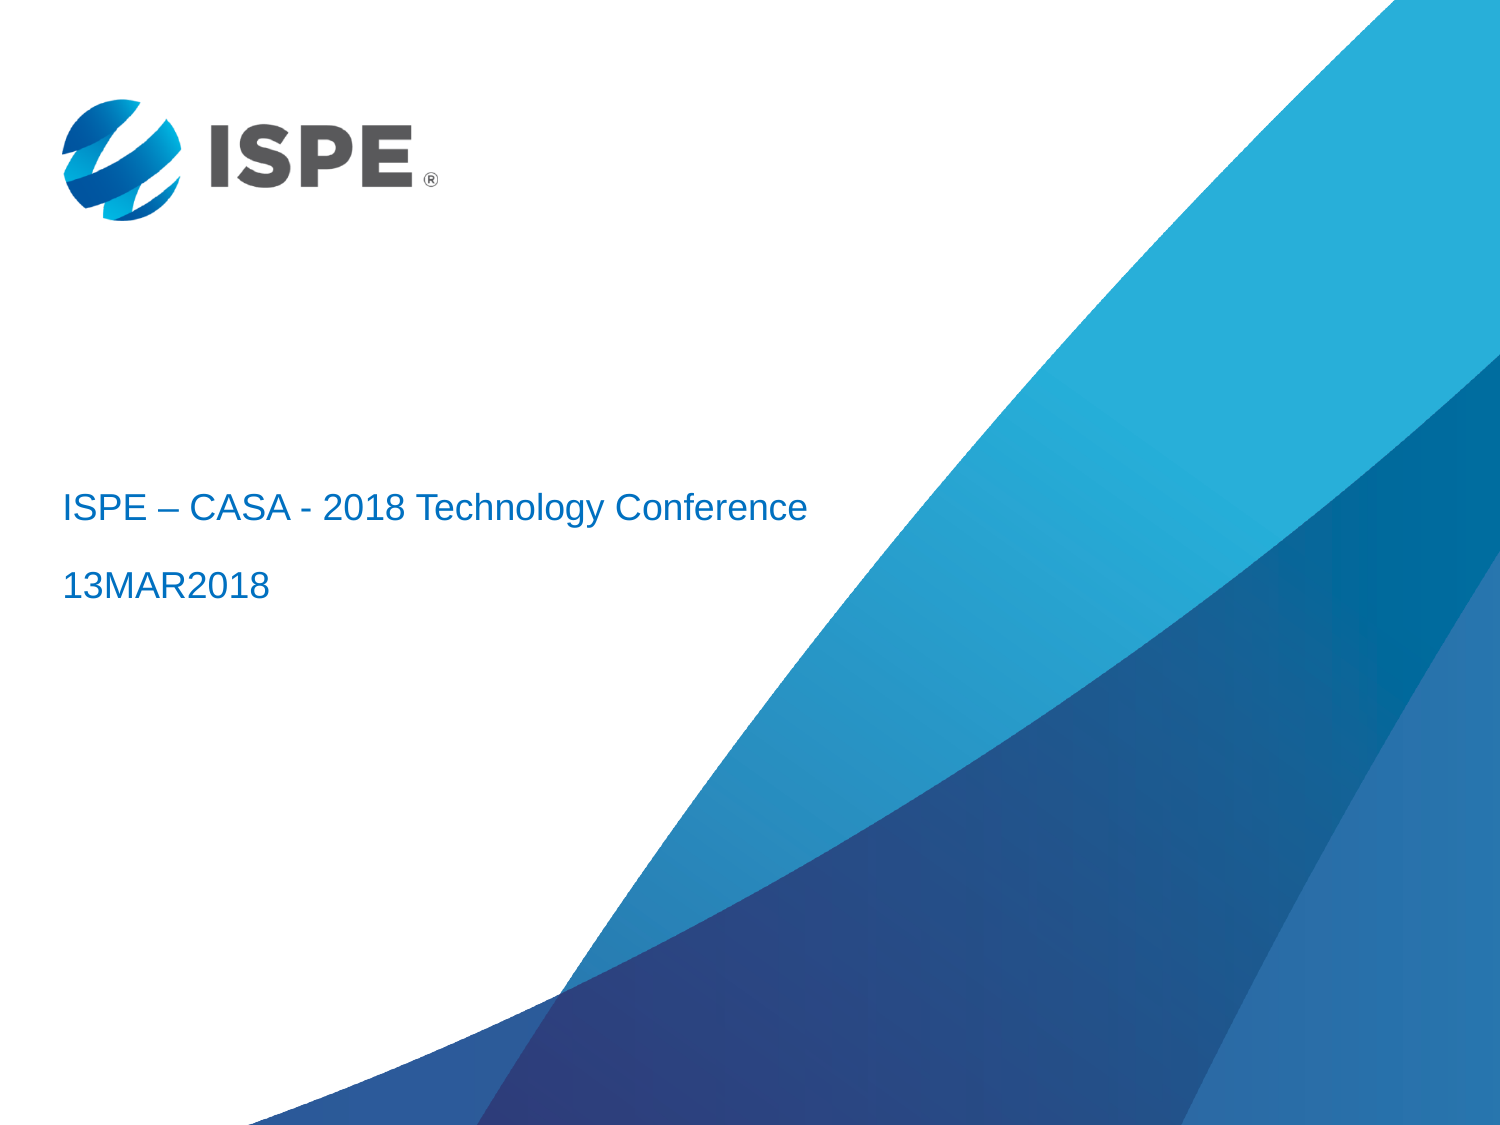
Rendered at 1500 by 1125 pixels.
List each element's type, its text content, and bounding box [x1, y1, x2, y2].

subtitle ISPE – CASA - 2018 Technology Conference 13MAR2018 [62, 497, 838, 612]
picture [0, 0, 1500, 1125]
